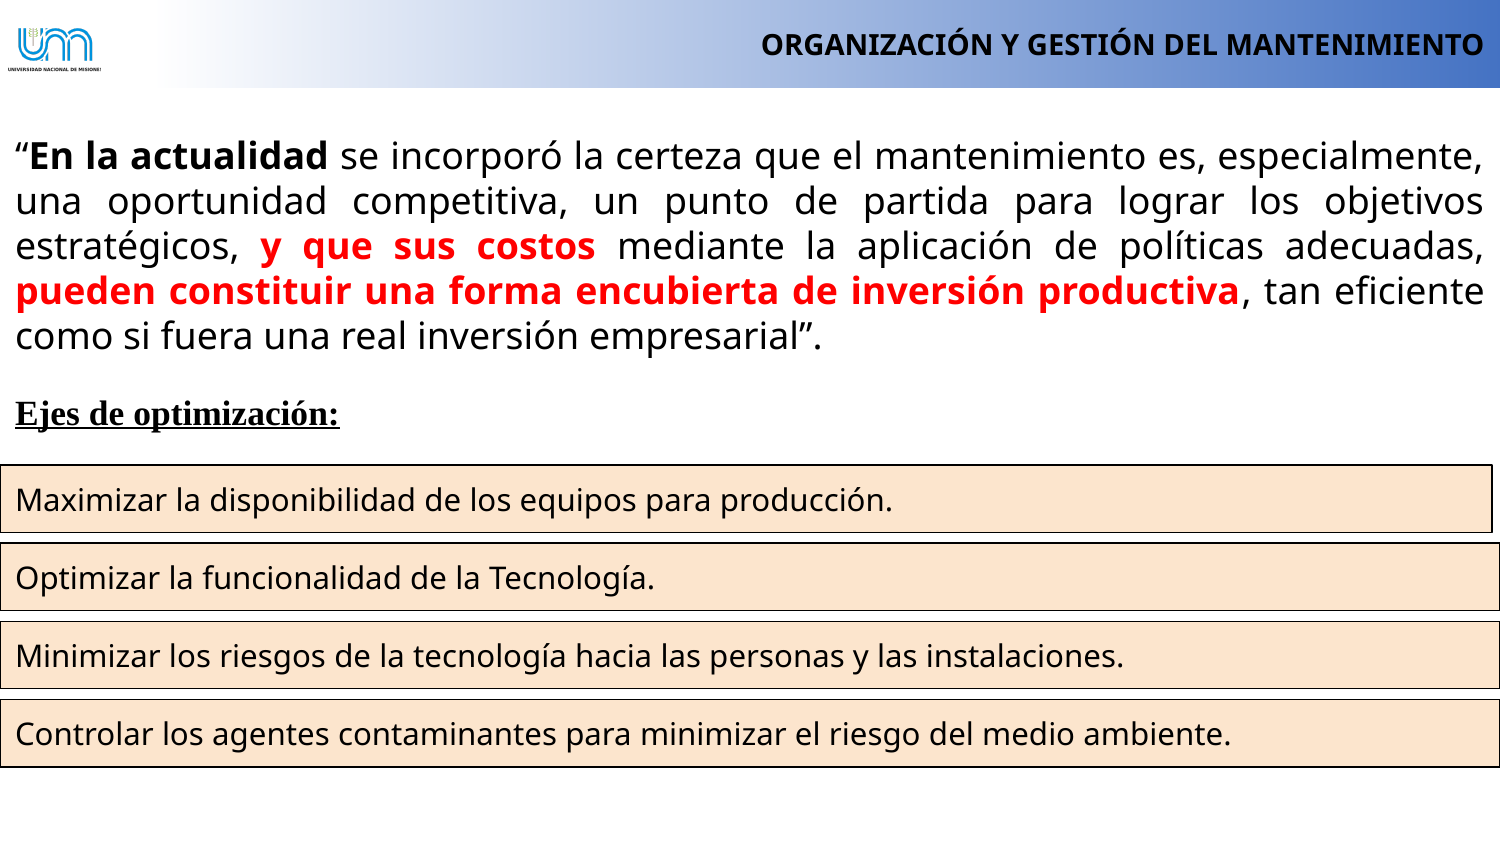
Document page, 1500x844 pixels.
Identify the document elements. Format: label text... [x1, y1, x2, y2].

text_box Minimizar los riesgos de la tecnología hacia las personas y las instalaciones. [0, 621, 1500, 689]
text_box “En la actualidad se incorporó la certeza que el mantenimiento es, especialmente, una oportunidad competitiva, un punto de partida para lograr los objetivos estratégicos, y que sus costos mediante la aplicación de políticas adecuadas, pueden constituir una forma encubierta de inversión productiva, tan eficiente como si fuera una real inversión empresarial”. [0, 117, 1500, 373]
text_box Maximizar la disponibilidad de los equipos para producción. [0, 465, 1493, 533]
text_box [0, 0, 1500, 89]
text_box Controlar los agentes contaminantes para minimizar el riesgo del medio ambiente. [0, 699, 1500, 767]
text_box Optimizar la funcionalidad de la Tecnología. [0, 543, 1500, 611]
text_box Ejes de optimización: [0, 374, 625, 448]
